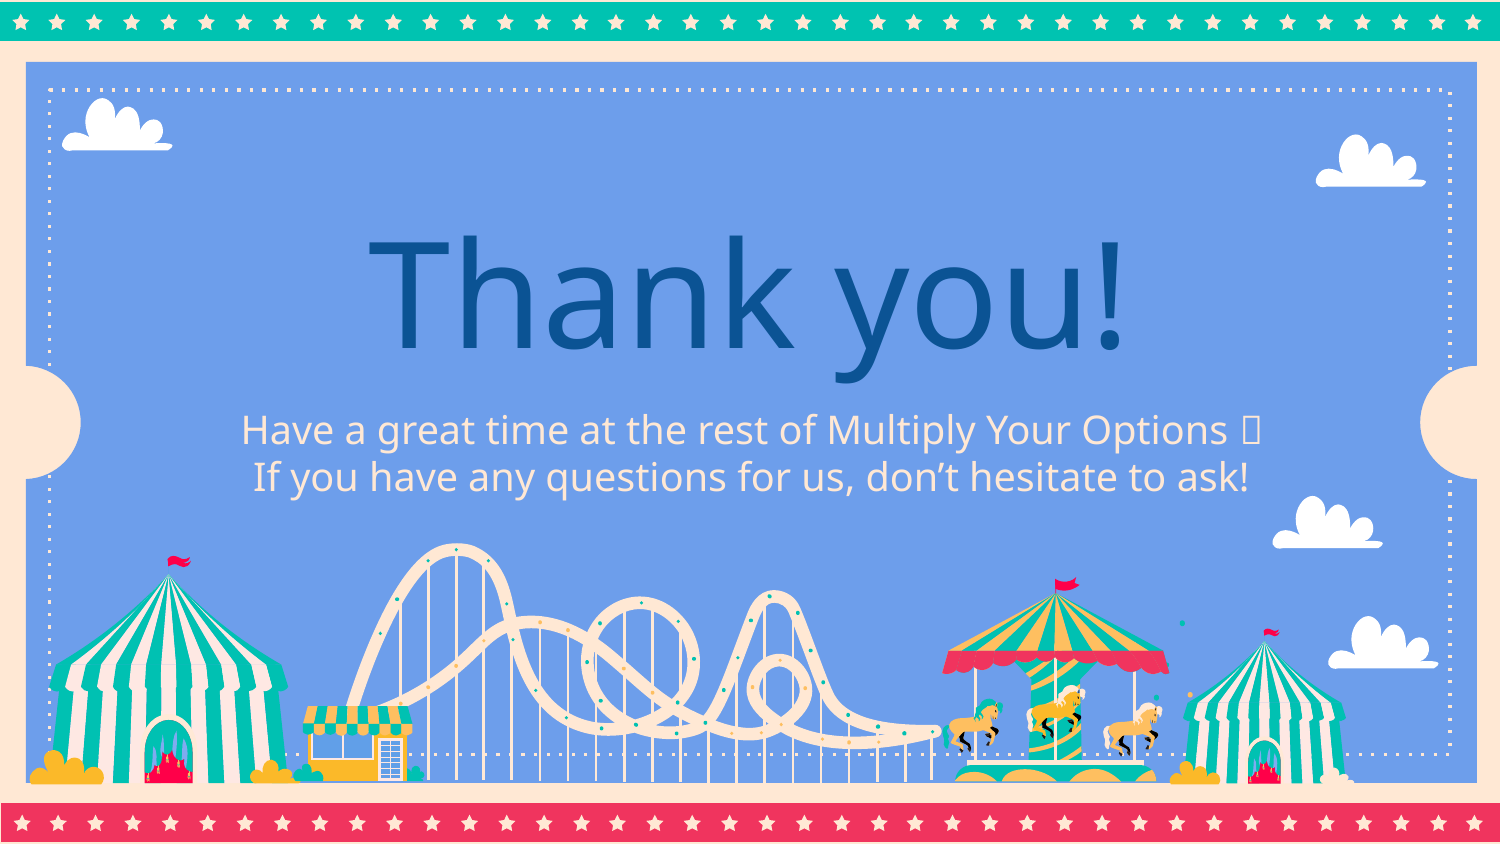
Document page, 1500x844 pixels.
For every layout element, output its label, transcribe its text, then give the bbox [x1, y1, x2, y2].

text_box [1272, 495, 1383, 549]
subtitle Have a great time at the rest of Multiply Your Options  If you have any questions for us, don’t hesitate to ask! [212, 421, 1292, 483]
text_box [62, 98, 173, 151]
text_box [1315, 134, 1427, 188]
title Thank you! [145, 187, 1355, 392]
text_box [941, 576, 1194, 782]
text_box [1197, 628, 1355, 785]
text_box [1353, 616, 1439, 669]
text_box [289, 542, 943, 786]
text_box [26, 555, 284, 785]
